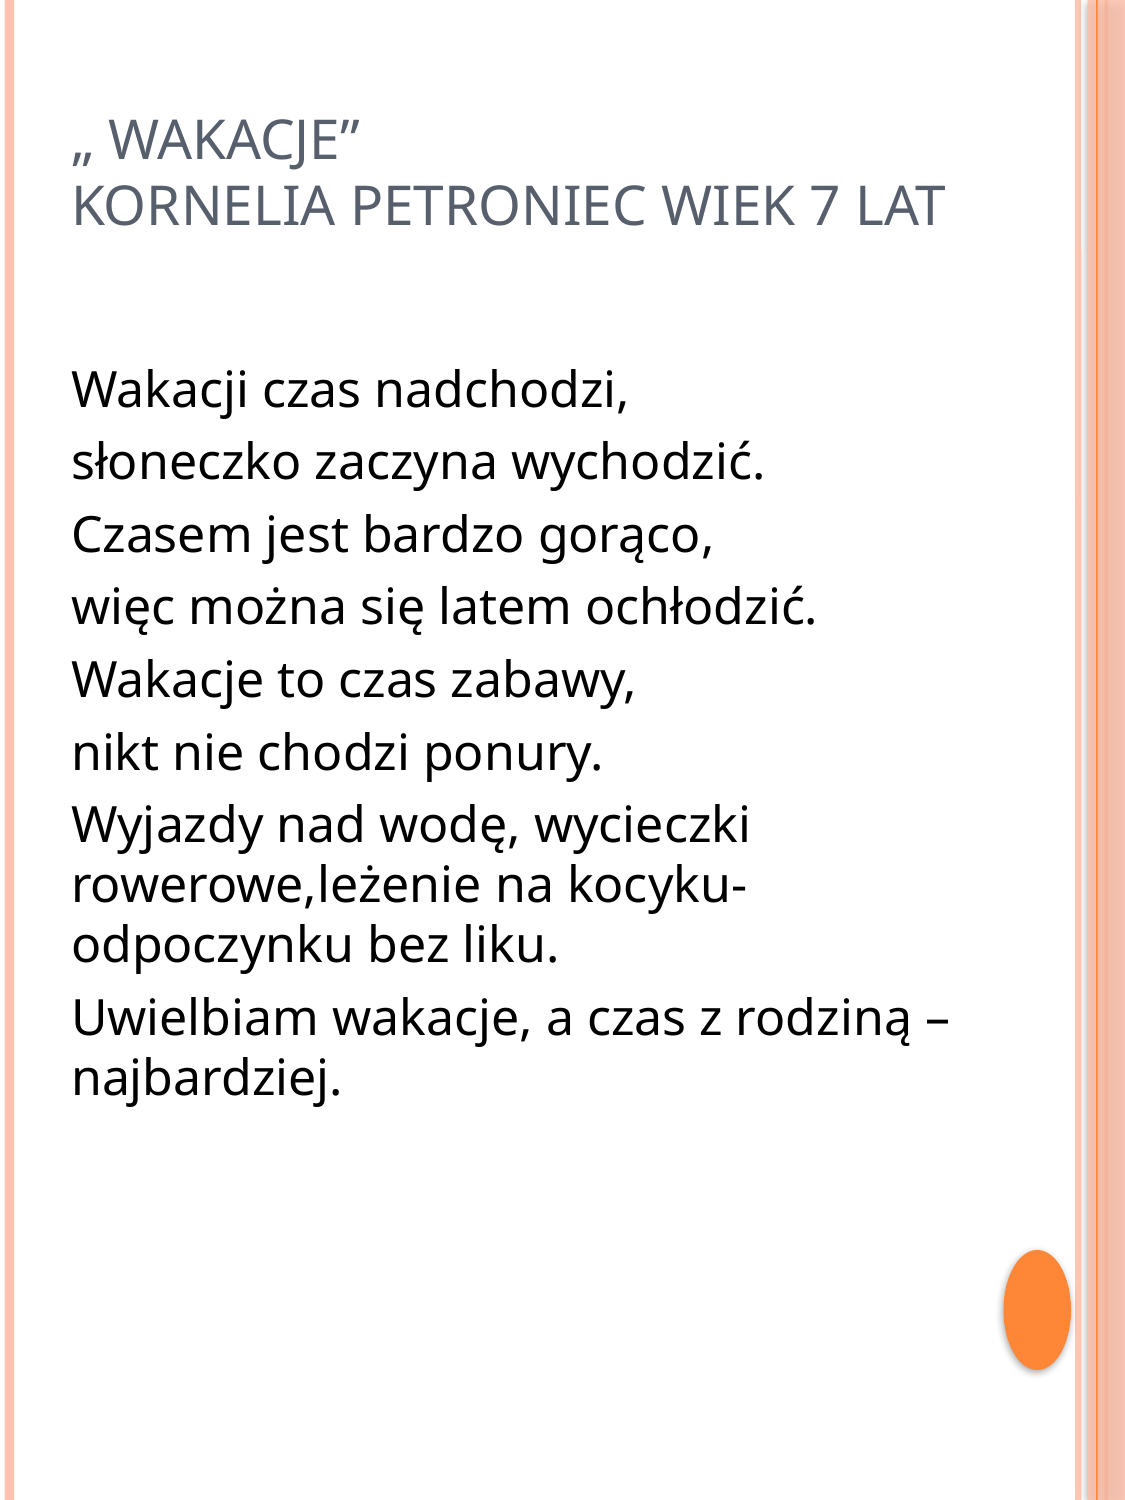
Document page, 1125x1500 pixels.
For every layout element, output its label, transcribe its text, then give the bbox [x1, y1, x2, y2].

list Wakacji czas nadchodzi, słoneczko zaczyna wychodzić. Czasem jest bardzo gorąco, więc można się latem ochłodzić. Wakacje to czas zabawy, nikt nie chodzi ponury. Wyjazdy nad wodę, wycieczki rowerowe,leżenie na kocyku- odpoczynku bez liku. Uwielbiam wakacje, a czas z rodziną – najbardziej. [56, 350, 976, 1416]
title „ Wakacje” Kornelia Petroniec wiek 7 lat [56, 60, 976, 310]
